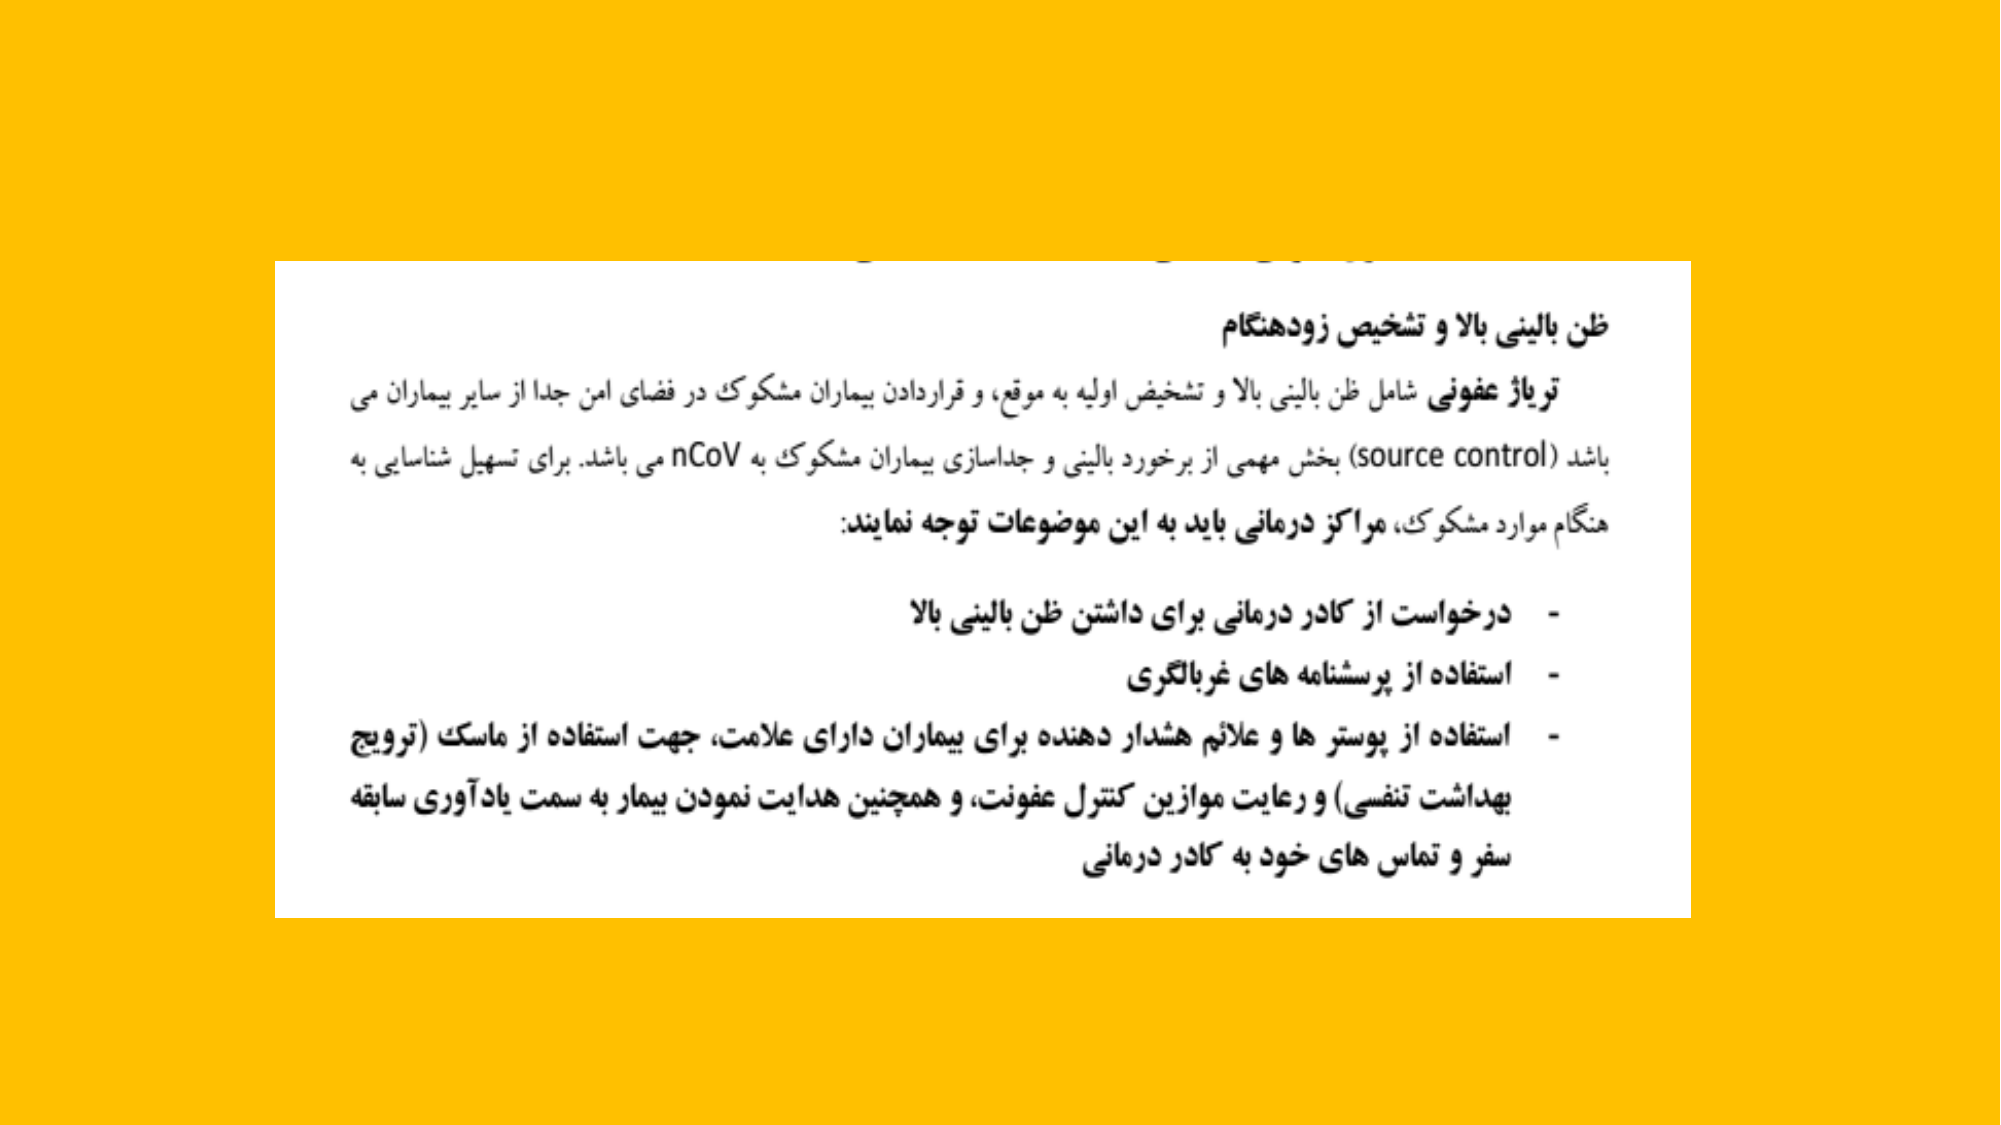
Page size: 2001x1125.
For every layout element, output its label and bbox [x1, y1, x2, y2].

picture [274, 261, 1691, 918]
